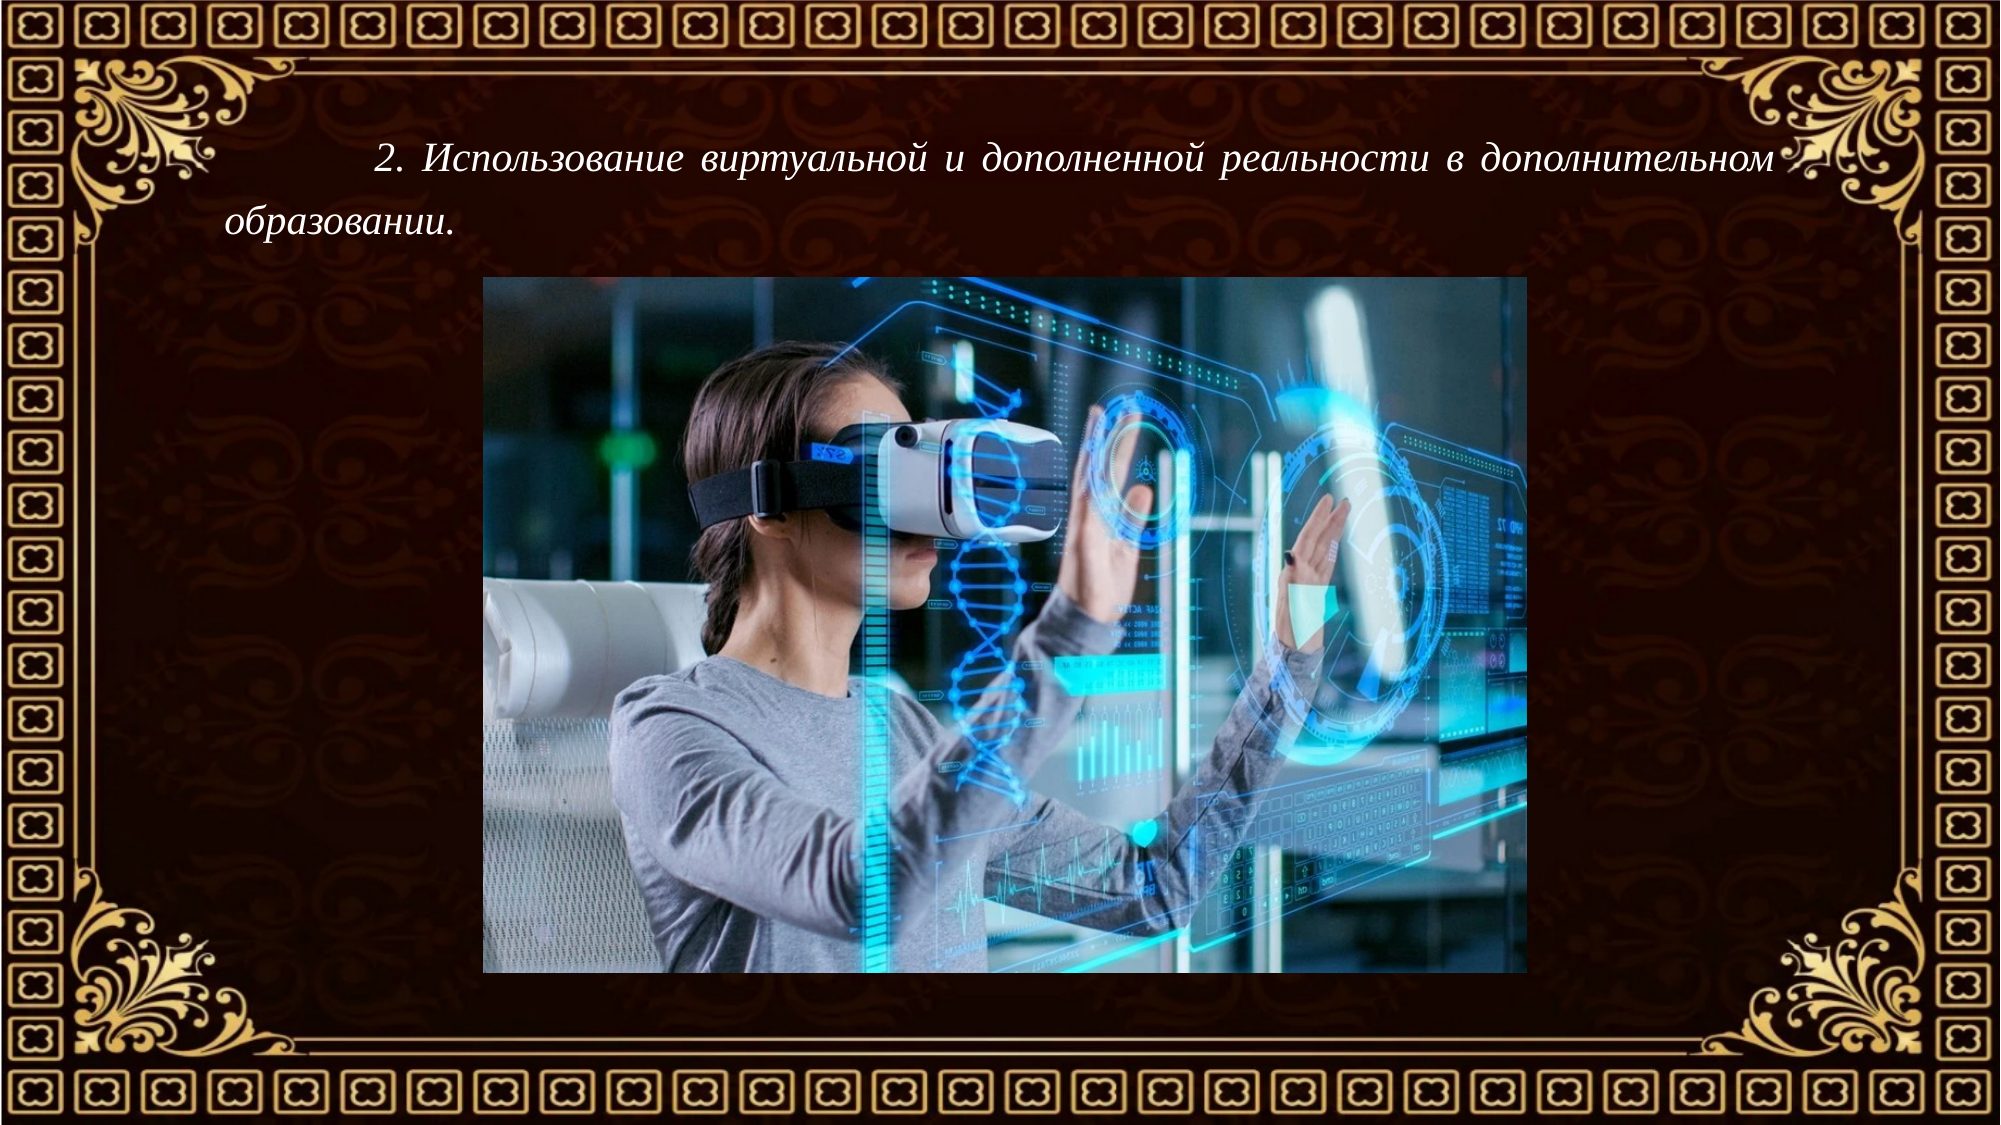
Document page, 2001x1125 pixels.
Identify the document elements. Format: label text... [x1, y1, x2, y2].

text_box 2. Использование виртуальной и дополненной реальности в дополнительном образовании. [209, 110, 437, 313]
text_box 2. Использование виртуальной и дополненной реальности в дополнительном образовании. [1563, 110, 1791, 313]
picture [3, 0, 2000, 1125]
